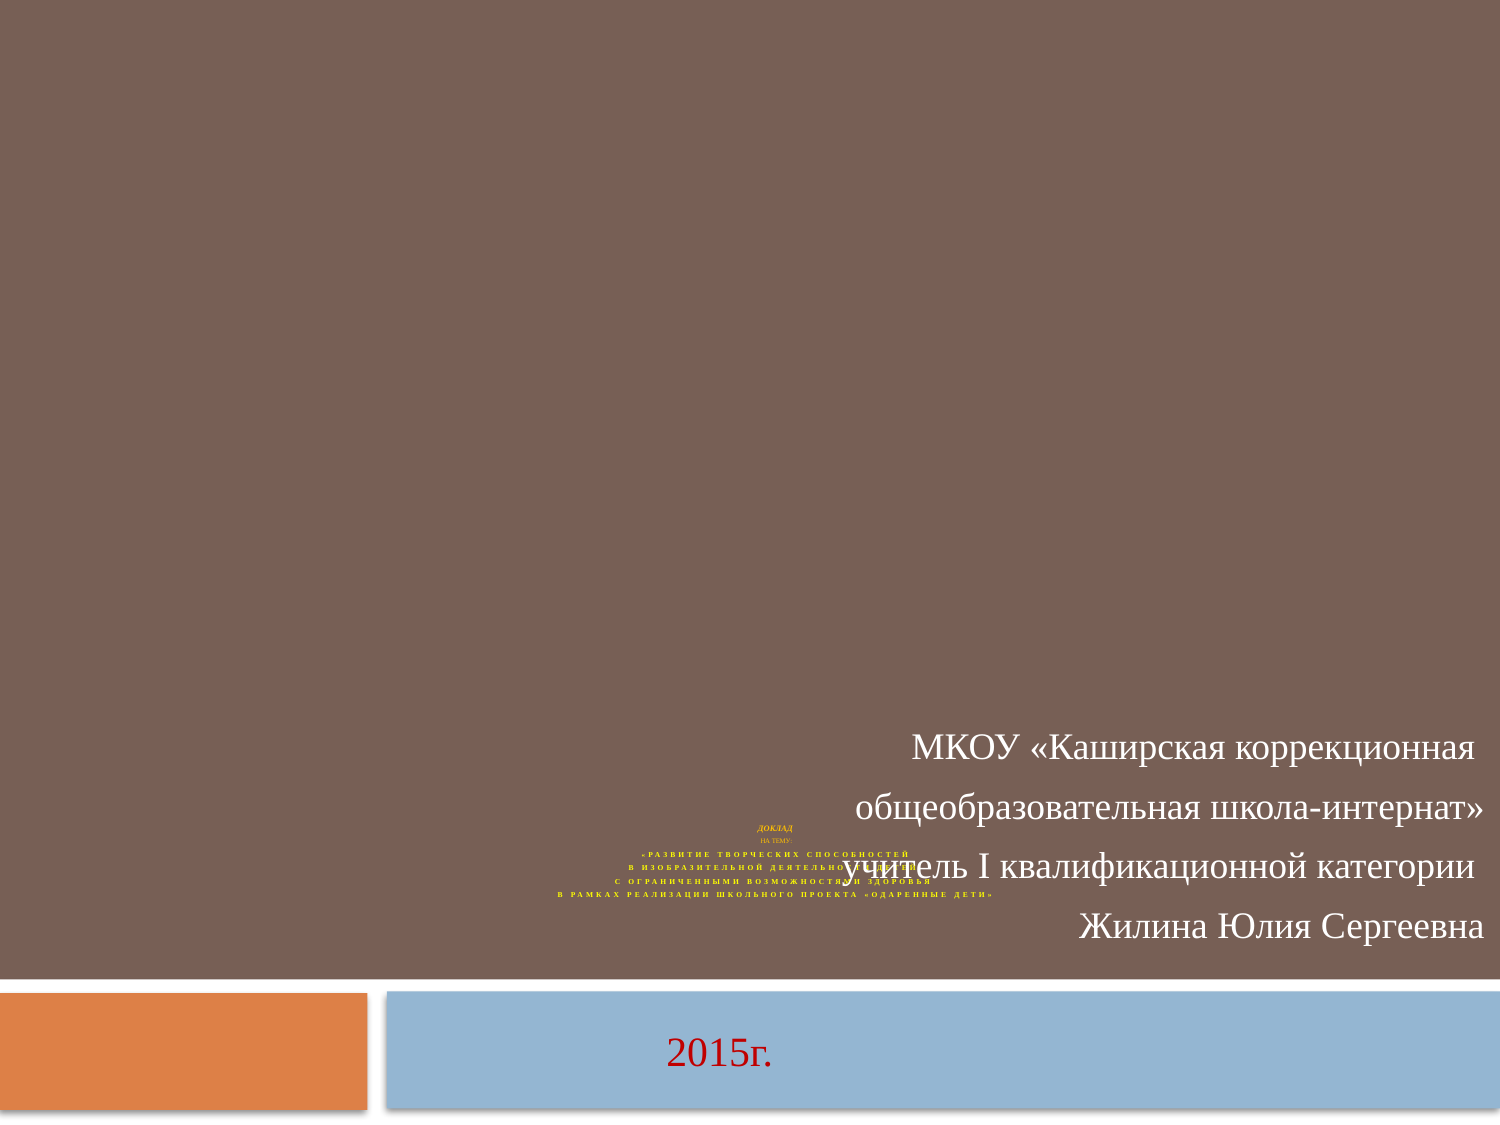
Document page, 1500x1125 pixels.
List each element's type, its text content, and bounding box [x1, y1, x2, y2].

title ДОКЛАД на тему: «Развитие творческих способностей в изобразительной деятельности детей с ограниченными возможностями здоровья в рамках реализации школьного проекта «Одаренные дети» [53, 101, 1500, 948]
subtitle МКОУ «Каширская коррекционная общеобразовательная школа-интернат» учитель I квалификационной категории Жилина Юлия Сергеевна 2015г. [336, 672, 1500, 1125]
